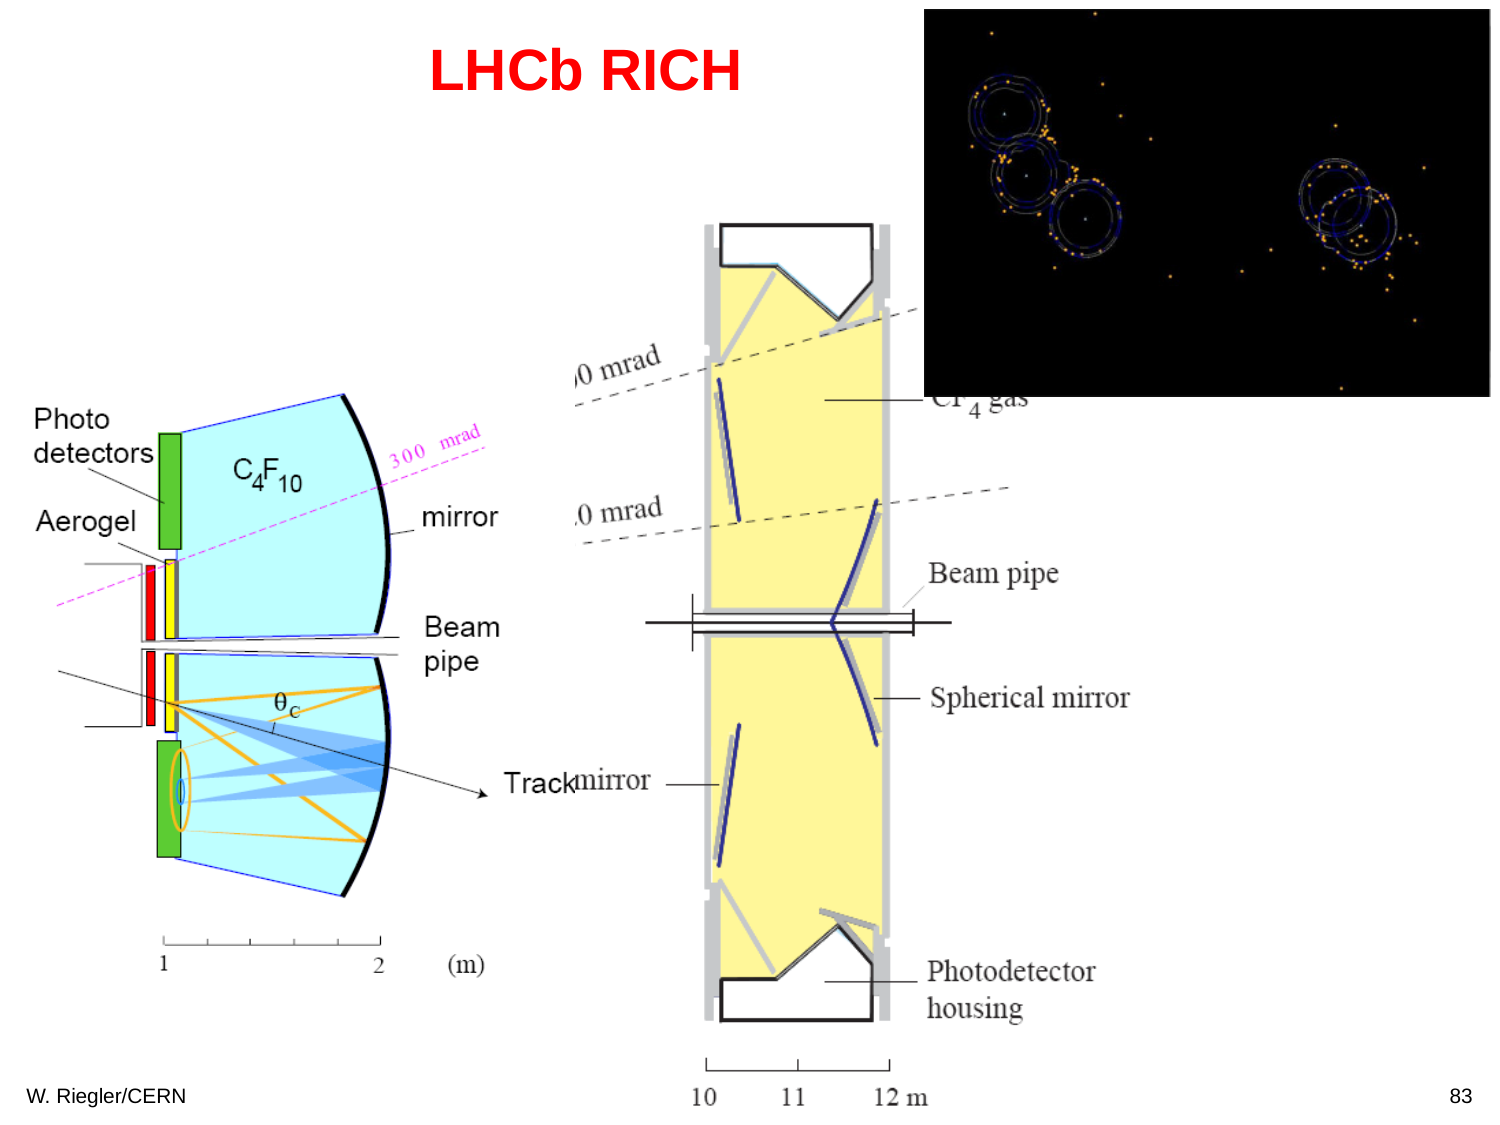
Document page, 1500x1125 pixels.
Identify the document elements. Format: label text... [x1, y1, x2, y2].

footer W. Riegler/CERN [0, 1074, 213, 1125]
slide_number 83 [1424, 1074, 1488, 1116]
picture [24, 9, 1491, 1125]
text_box LHCb RICH [414, 24, 759, 110]
